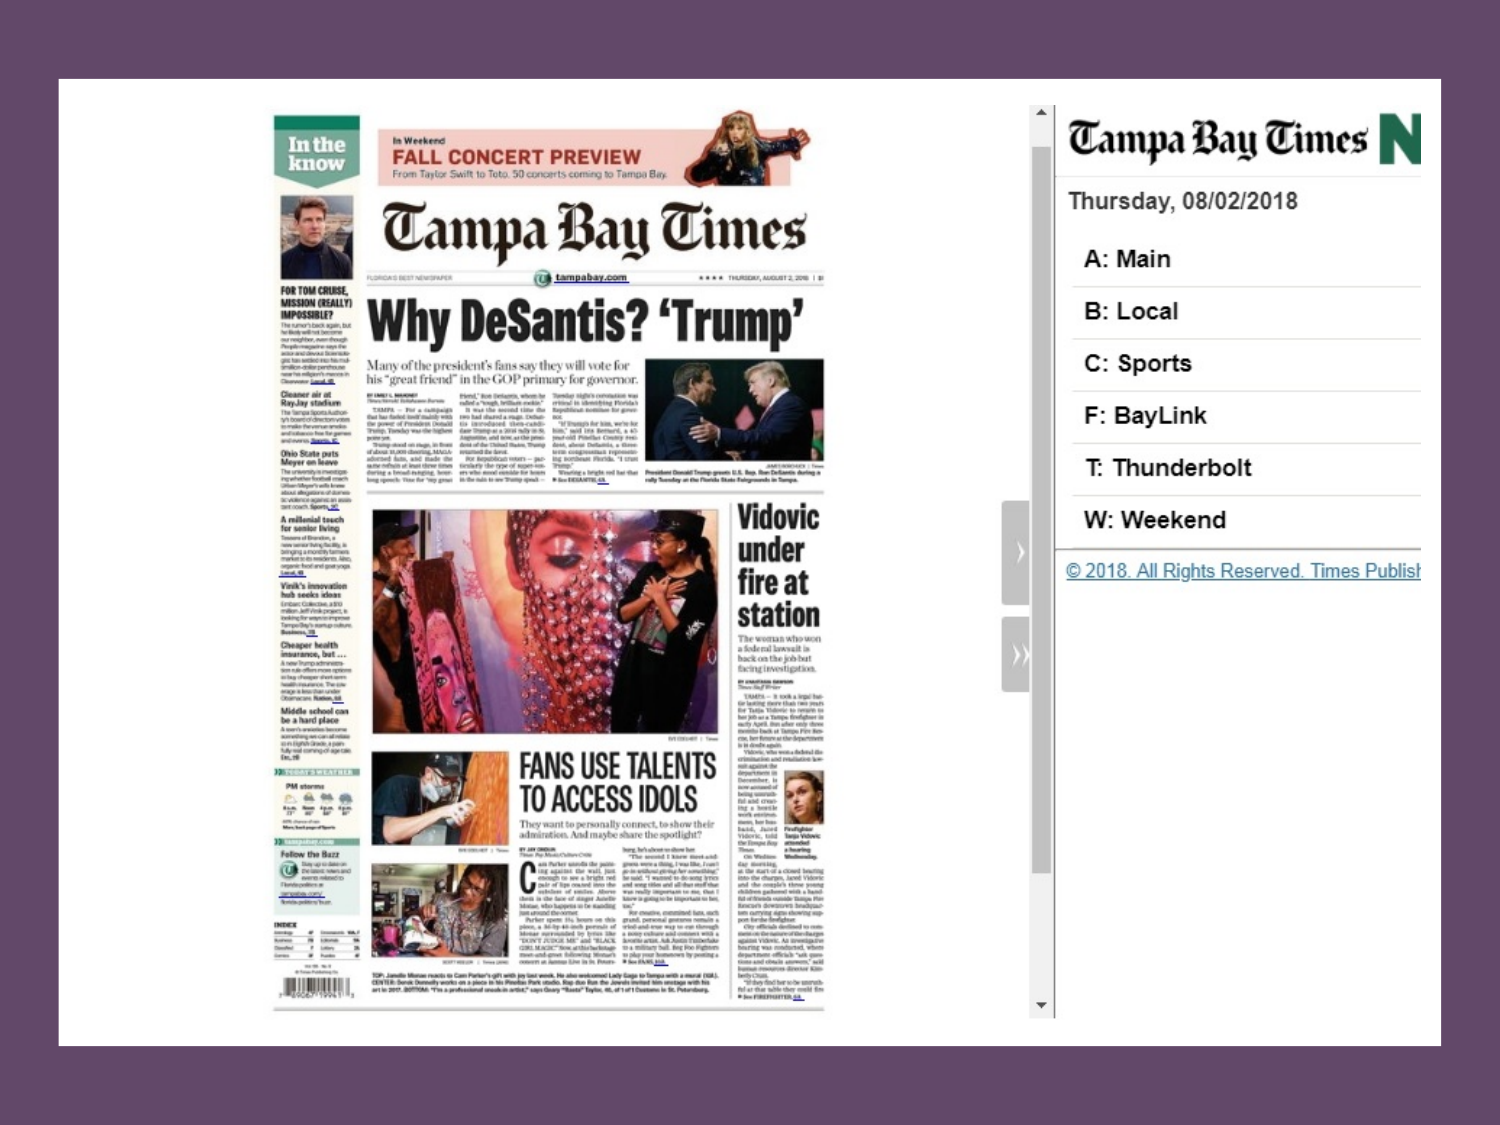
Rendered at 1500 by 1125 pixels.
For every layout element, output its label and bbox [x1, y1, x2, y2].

text_box [0, 0, 1500, 1125]
text_box [57, 77, 1443, 1048]
picture [78, 105, 1422, 1020]
